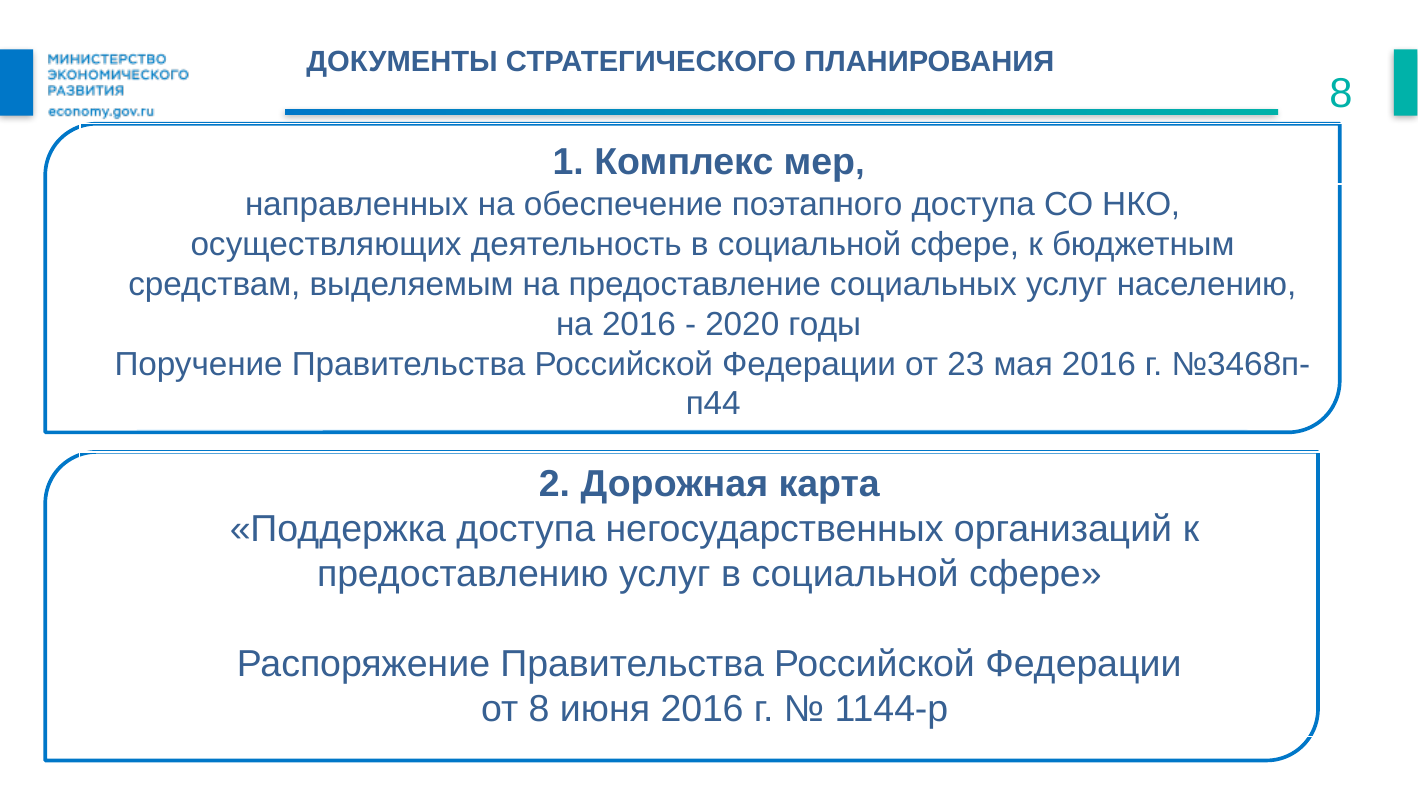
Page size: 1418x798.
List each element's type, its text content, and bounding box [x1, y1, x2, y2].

text_box 8 [1300, 58, 1368, 101]
title Документы стратегического планирования [0, 29, 1393, 130]
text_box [45, 451, 1351, 761]
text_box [45, 123, 1351, 433]
